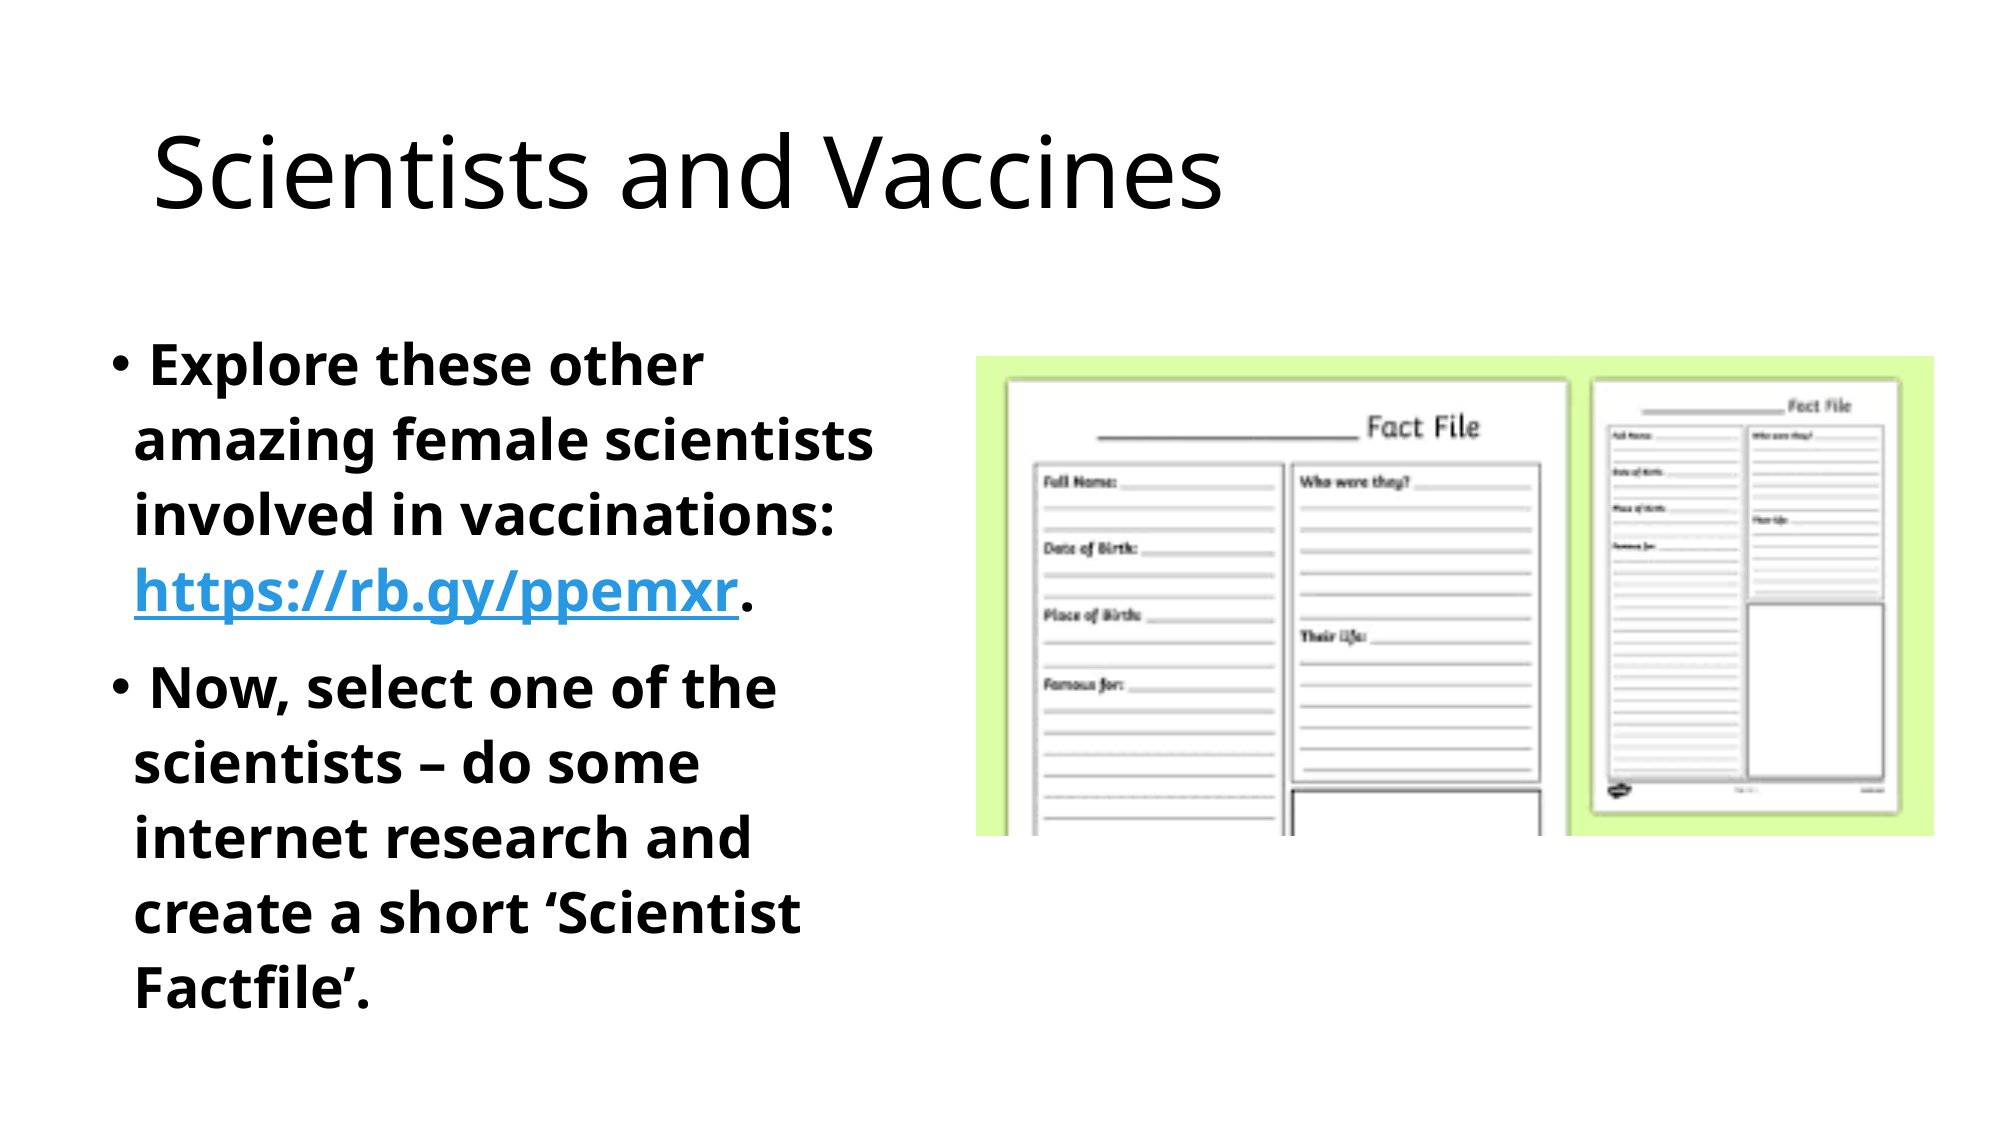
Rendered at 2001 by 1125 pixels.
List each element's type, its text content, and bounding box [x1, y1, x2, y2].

picture [976, 356, 1934, 836]
list Explore these other amazing female scientists involved in vaccinations: https://rb.gy/ppemxr. Now, select one of the scientists – do some internet research and create a short ‘Scientist Factfile’. [95, 314, 939, 1028]
title Scientists and Vaccines [137, 59, 1863, 278]
